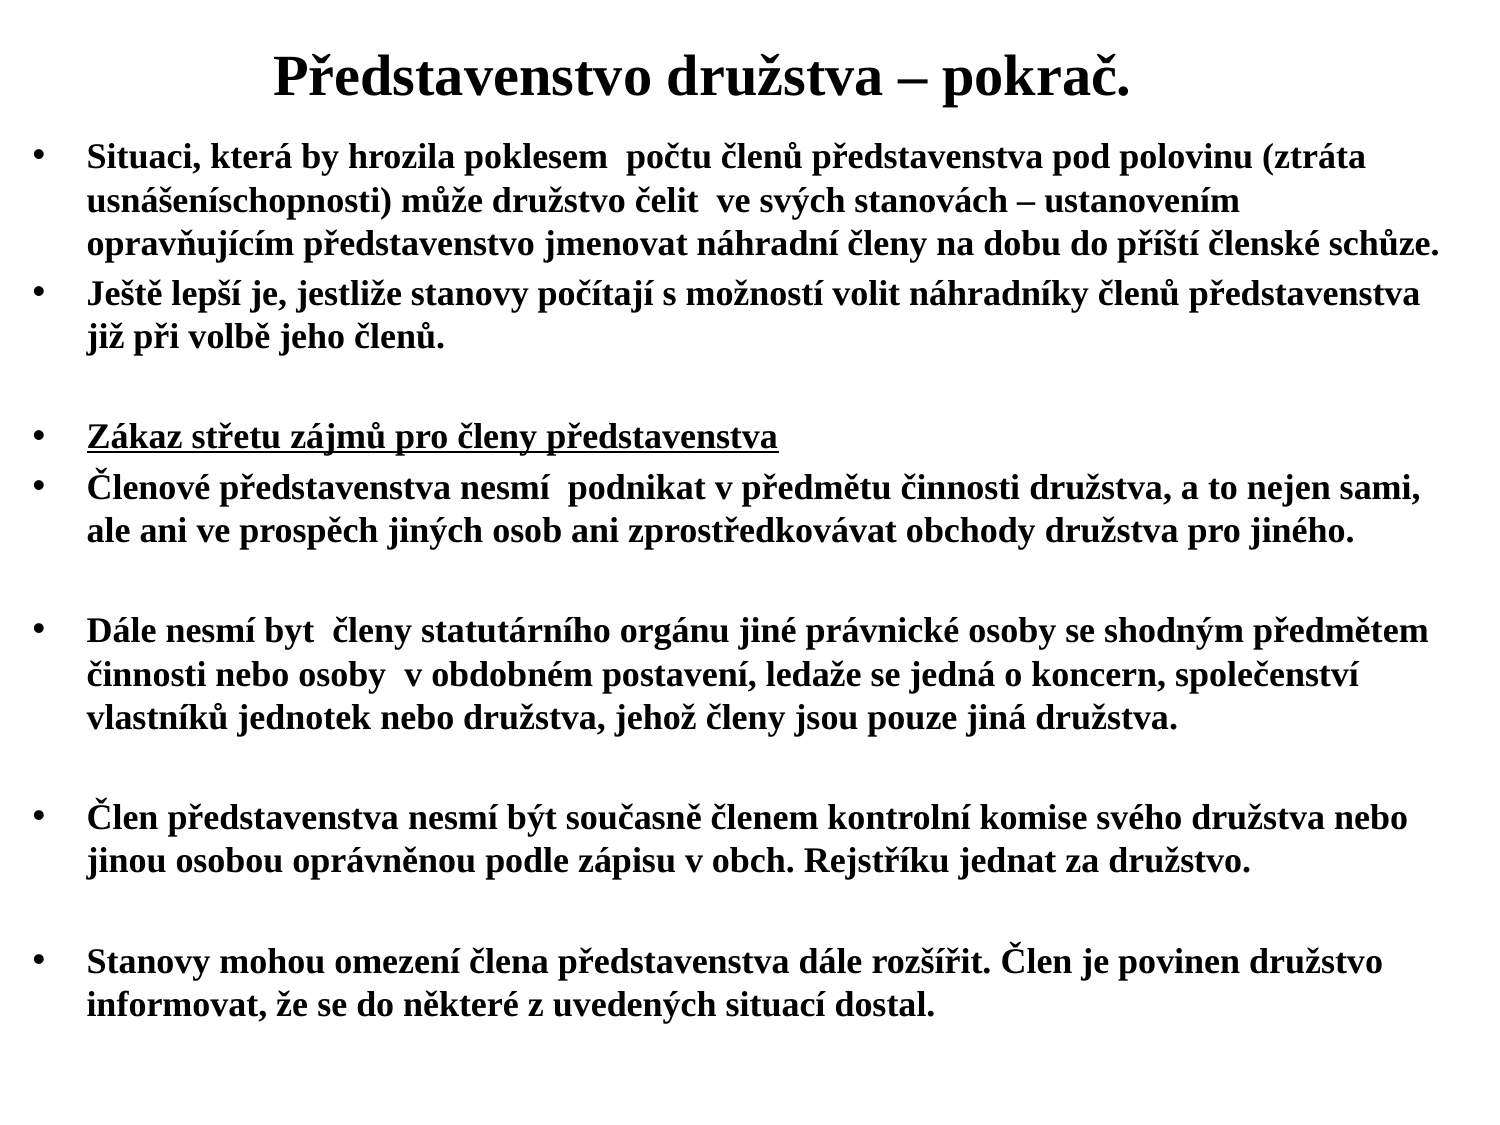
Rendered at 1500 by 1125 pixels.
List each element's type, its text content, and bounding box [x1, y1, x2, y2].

list Situaci, která by hrozila poklesem počtu členů představenstva pod polovinu (ztráta usnášeníschopnosti) může družstvo čelit ve svých stanovách – ustanovením opravňujícím představenstvo jmenovat náhradní členy na dobu do příští členské schůze. Ještě lepší je, jestliže stanovy počítají s možností volit náhradníky členů představenstva již při volbě jeho členů. Zákaz střetu zájmů pro členy představenstva Členové představenstva nesmí podnikat v předmětu činnosti družstva, a to nejen sami, ale ani ve prospěch jiných osob ani zprostředkovávat obchody družstva pro jiného. Dále nesmí byt členy statutárního orgánu jiné právnické osoby se shodným předmětem činnosti nebo osoby v obdobném postavení, ledaže se jedná o koncern, společenství vlastníků jednotek nebo družstva, jehož členy jsou pouze jiná družstva. Člen představenstva nesmí být současně členem kontrolní komise svého družstva nebo jinou osobou oprávněnou podle zápisu v obch. Rejstříku jednat za družstvo. Stanovy mohou omezení člena představenstva dále rozšířit. Člen je povinen družstvo informovat, že se do některé z uvedených situací dostal. [17, 125, 1471, 1094]
title Představenstvo družstva – pokrač. [17, 19, 1388, 125]
